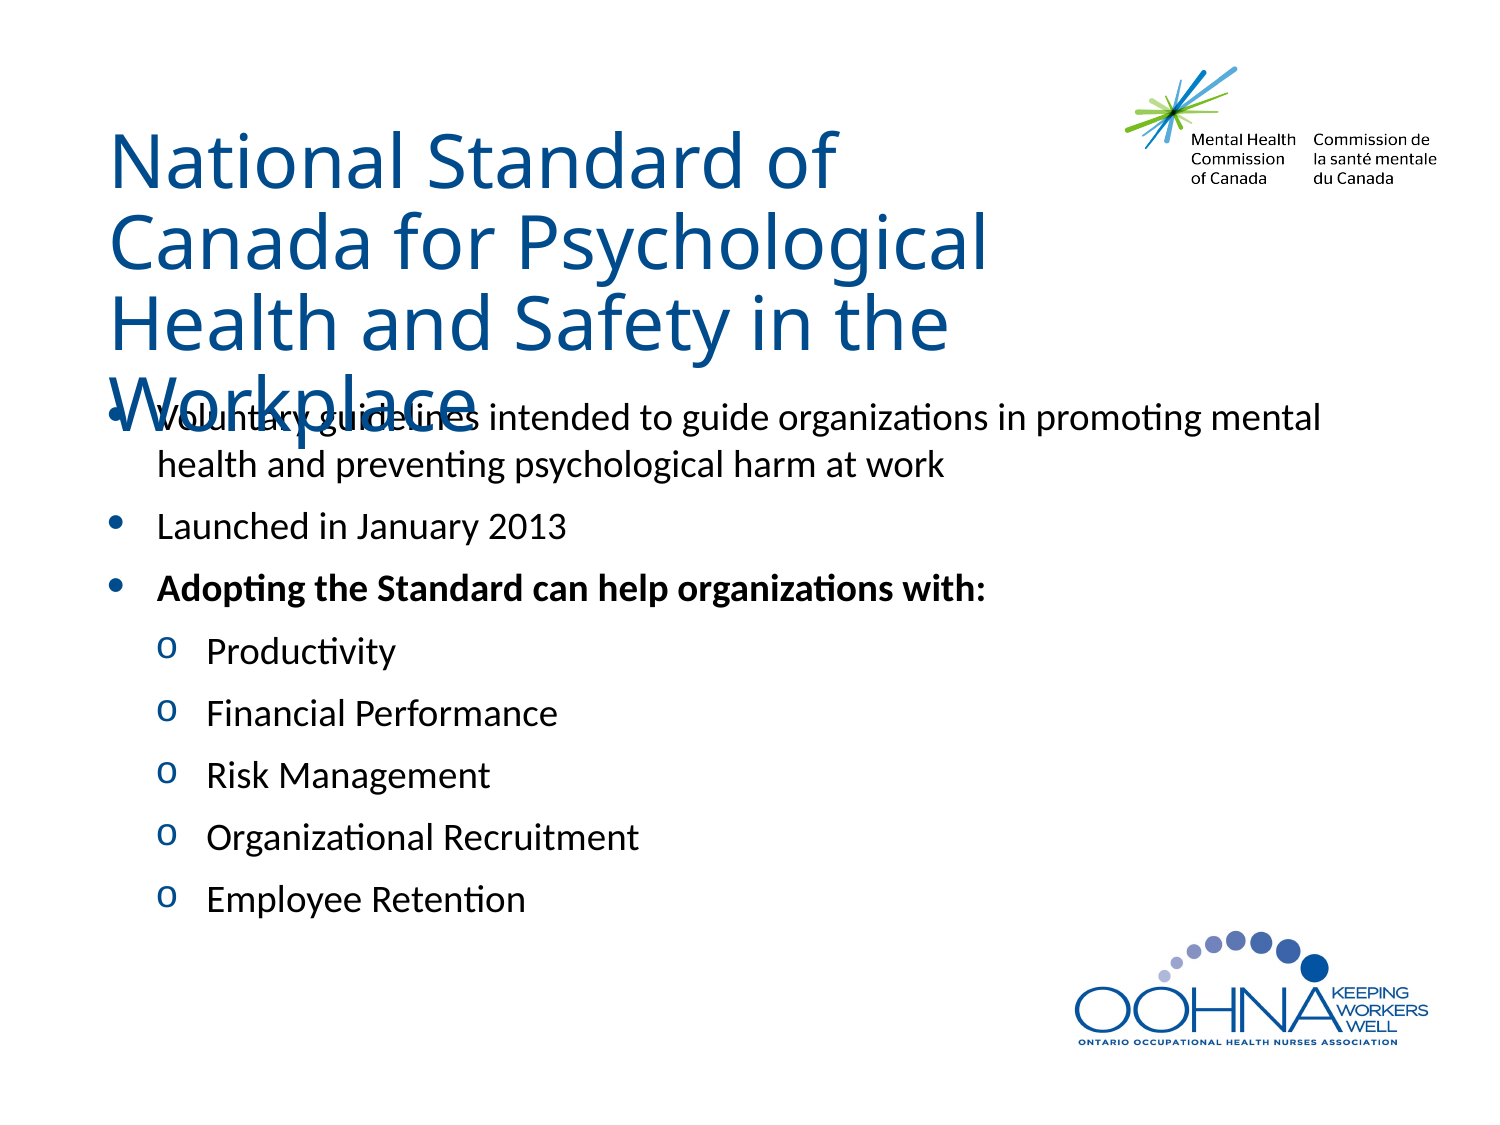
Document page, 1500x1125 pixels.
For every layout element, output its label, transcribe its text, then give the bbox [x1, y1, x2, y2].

list Voluntary guidelines intended to guide organizations in promoting mental health and preventing psychological harm at work Launched in January 2013 Adopting the Standard can help organizations with: Productivity Financial Performance Risk Management Organizational Recruitment Employee Retention [93, 392, 1406, 932]
text_box National Standard of Canada for Psychological Health and Safety in the Workplace [93, 116, 1117, 455]
picture [1070, 926, 1432, 1049]
picture [1094, 36, 1468, 214]
